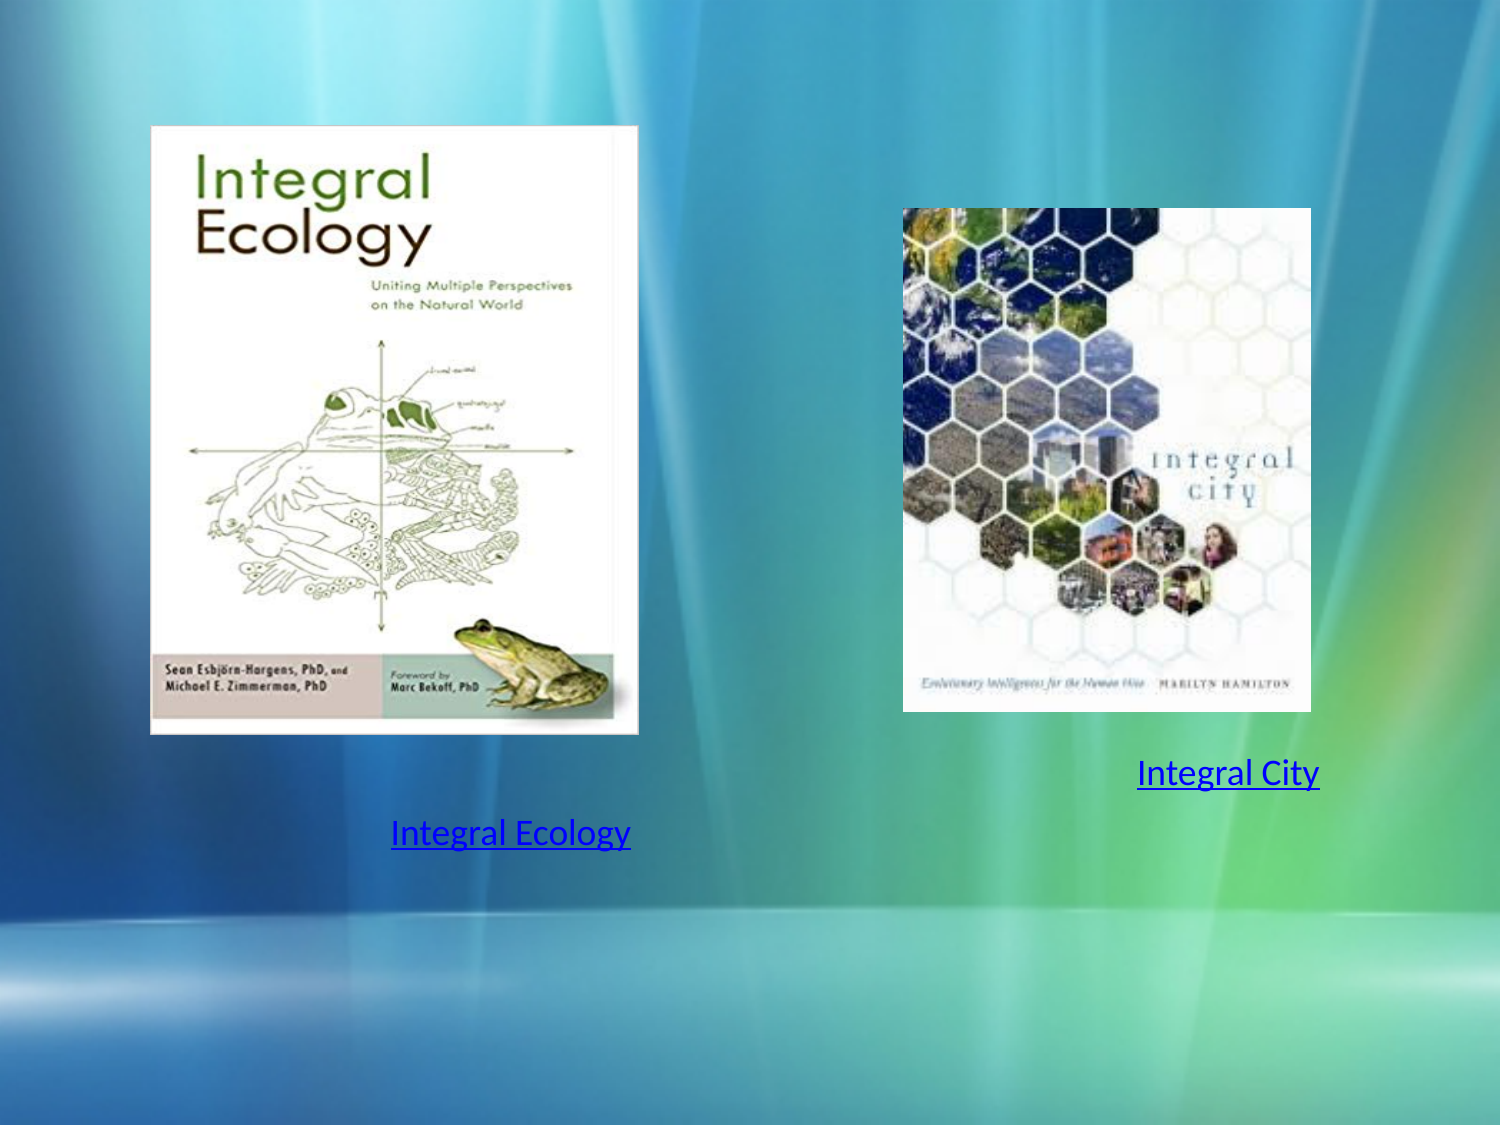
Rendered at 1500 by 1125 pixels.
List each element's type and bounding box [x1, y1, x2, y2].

picture [0, 0, 1500, 1125]
text_box [903, 208, 1350, 812]
text_box [150, 125, 680, 864]
